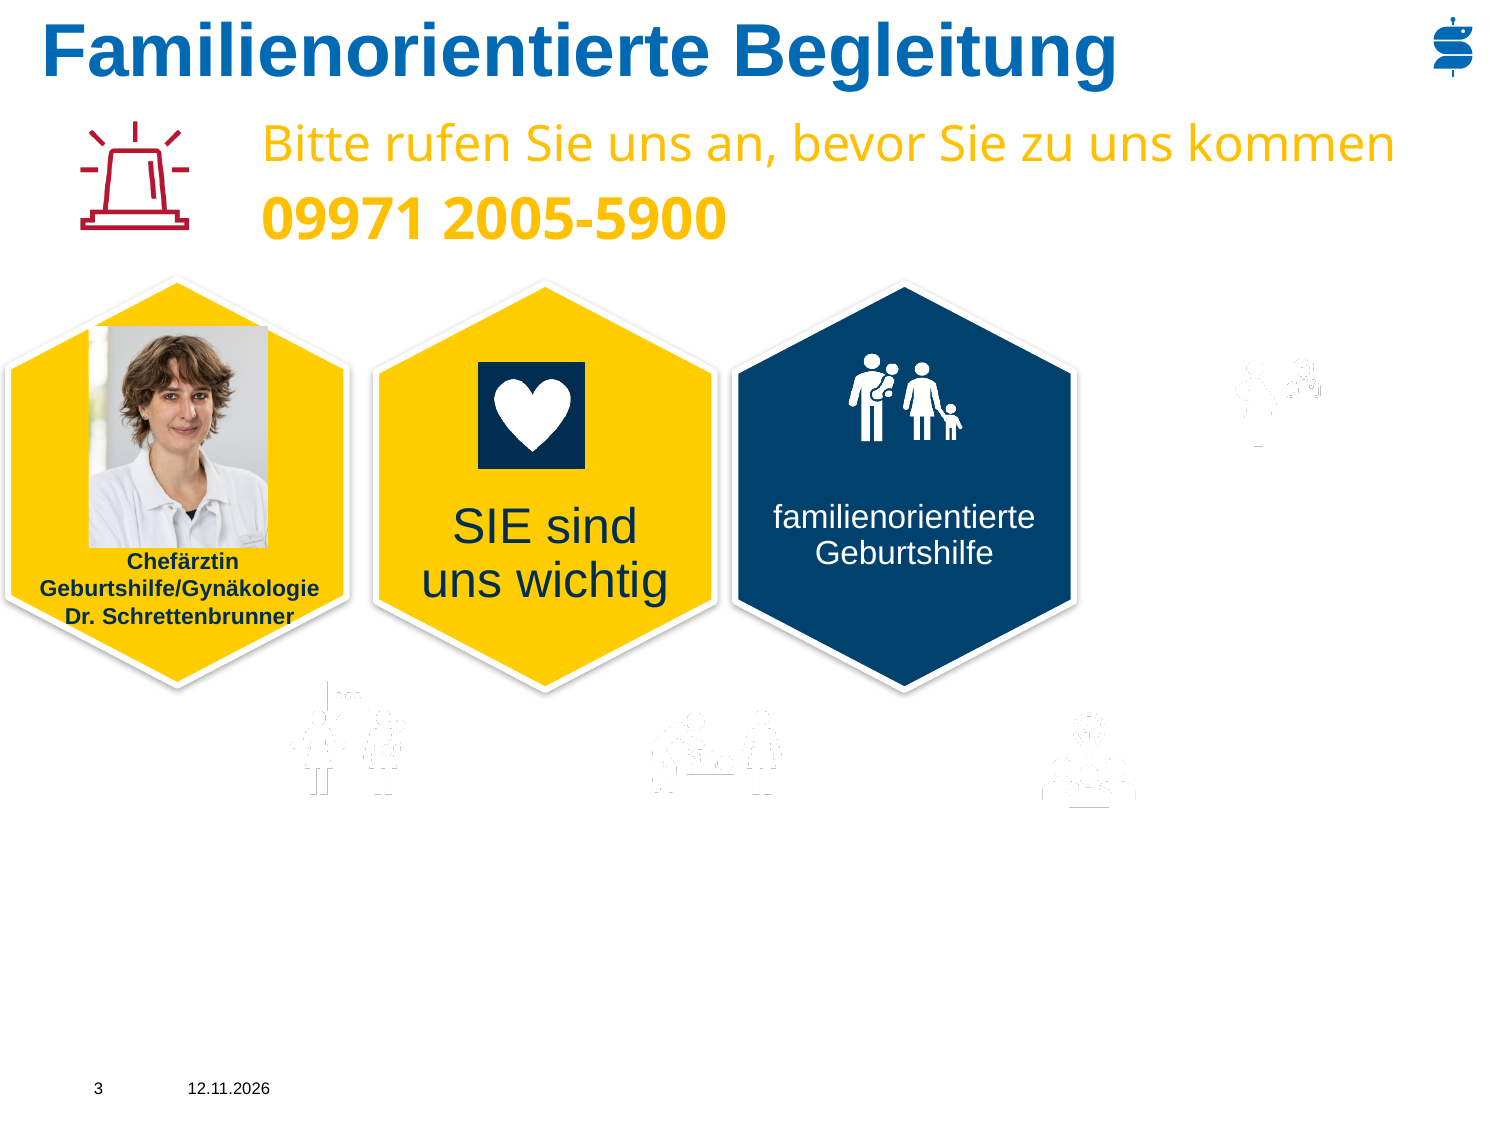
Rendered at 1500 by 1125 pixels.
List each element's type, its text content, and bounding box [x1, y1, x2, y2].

picture [88, 325, 269, 549]
slide_number 3 [93, 1078, 157, 1096]
picture [58, 100, 210, 252]
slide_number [187, 1078, 282, 1096]
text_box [7, 278, 1330, 821]
title Familienorientierte Begleitung [41, 3, 1261, 92]
text_box Bitte rufen Sie uns an, bevor Sie zu uns kommen 09971 2005-5900 [246, 104, 1446, 259]
